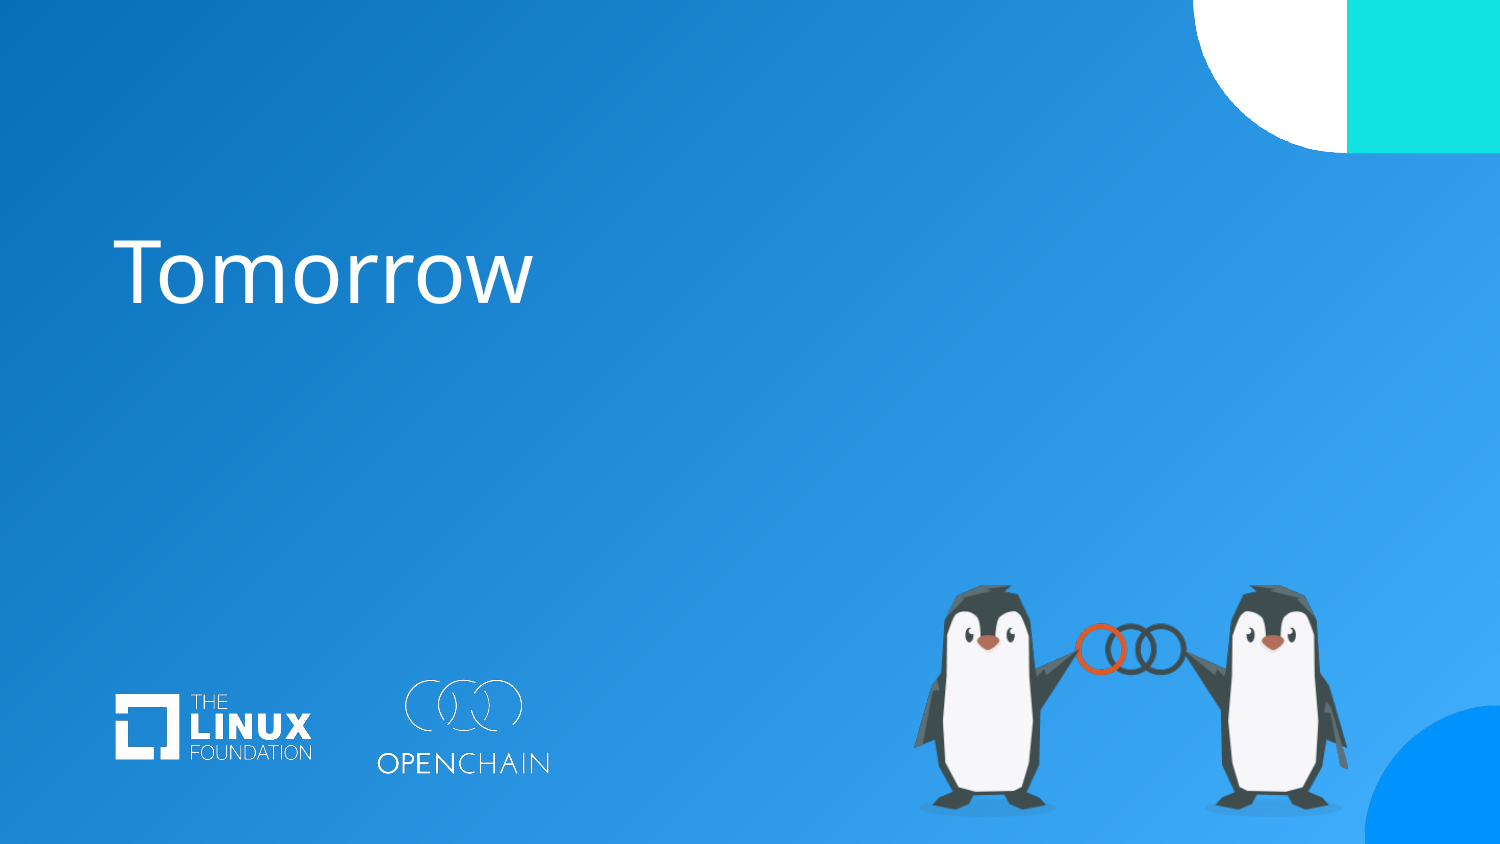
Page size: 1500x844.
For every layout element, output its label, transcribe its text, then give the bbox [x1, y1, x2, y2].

picture [115, 694, 312, 760]
picture [1365, 706, 1500, 844]
title Tomorrow [98, 201, 1006, 512]
picture [1193, 0, 1347, 153]
picture [914, 585, 1348, 817]
picture [374, 676, 552, 778]
